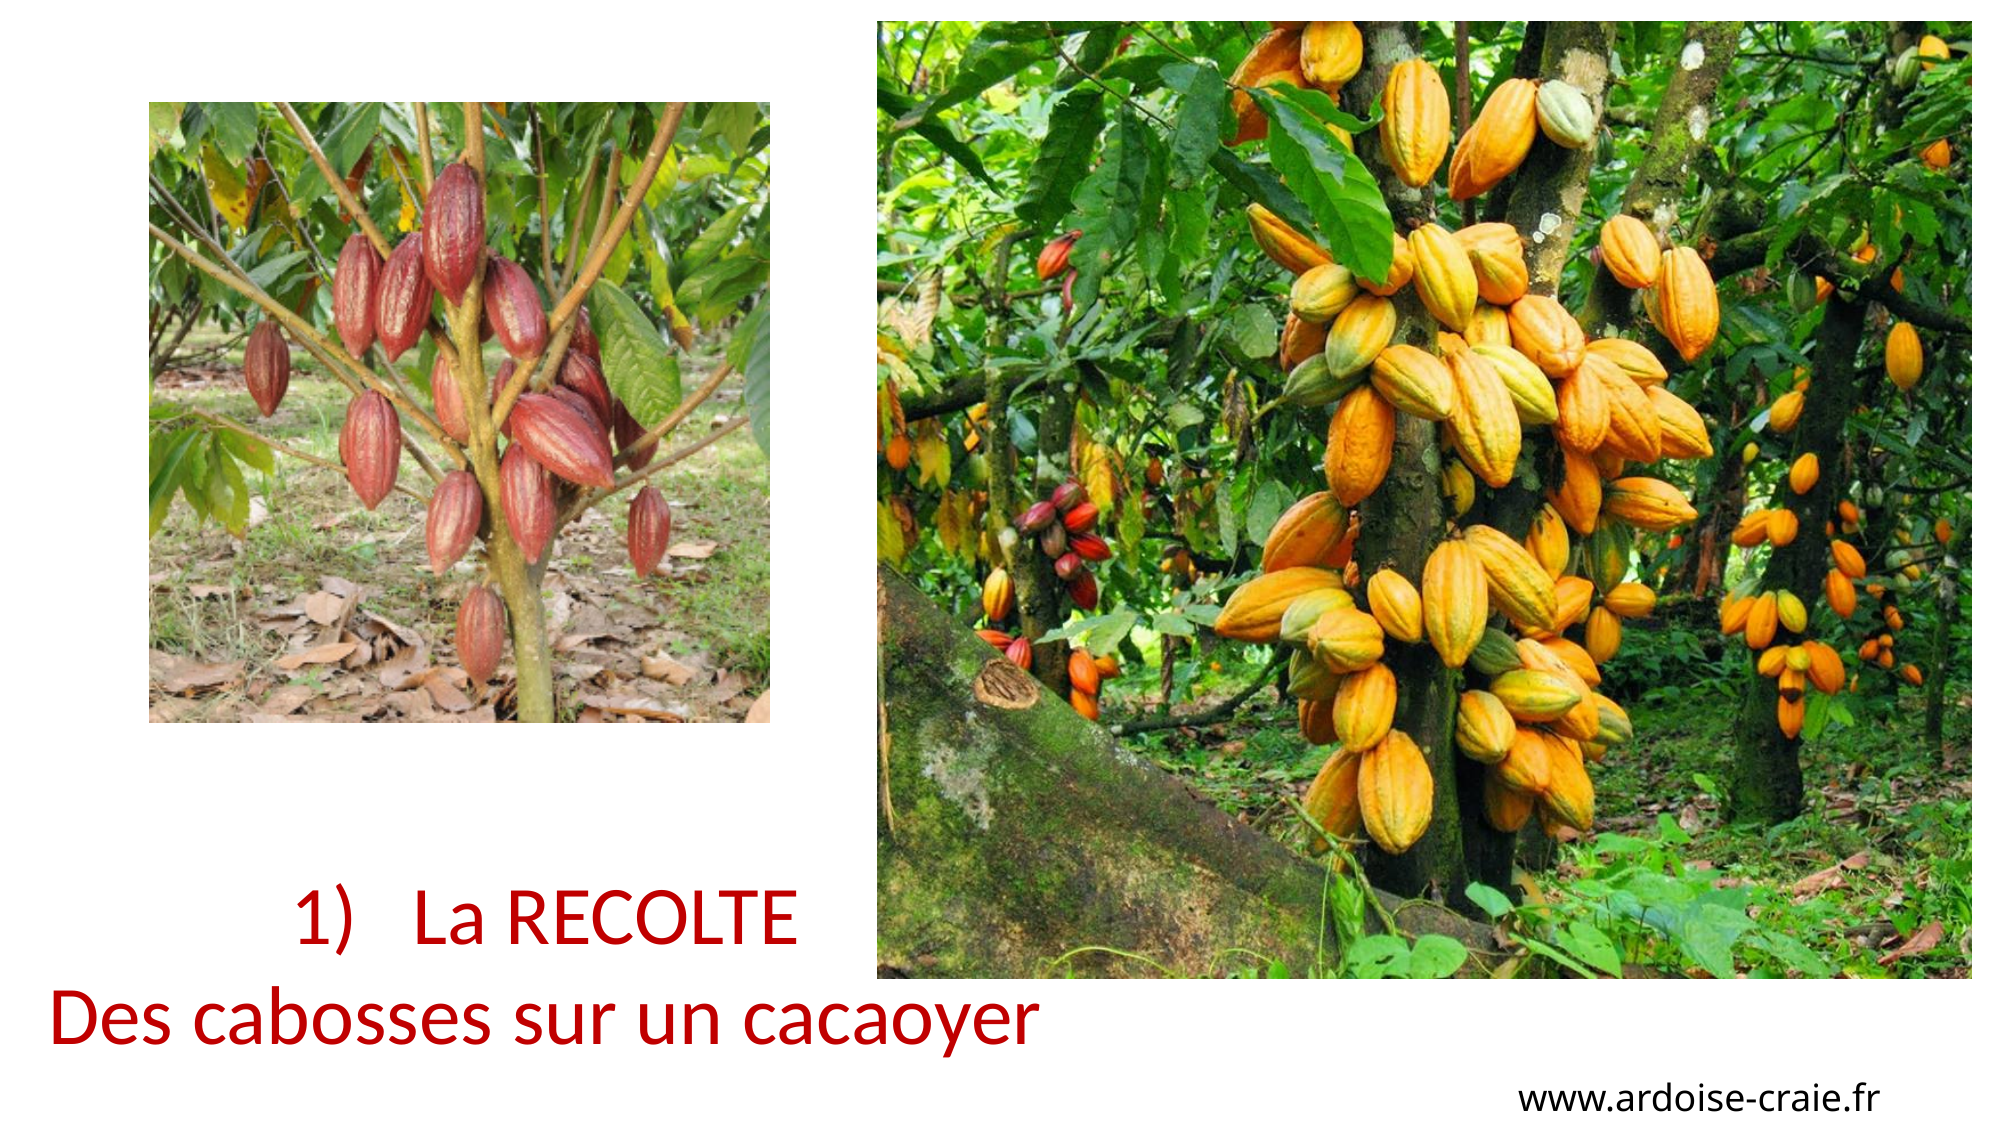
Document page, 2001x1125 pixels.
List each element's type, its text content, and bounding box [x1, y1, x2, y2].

text_box www.ardoise-craie.fr [1503, 1060, 2000, 1125]
picture [148, 102, 770, 724]
picture [876, 20, 1973, 980]
text_box La RECOLTE Des cabosses sur un cacaoyer [0, 853, 1116, 1069]
